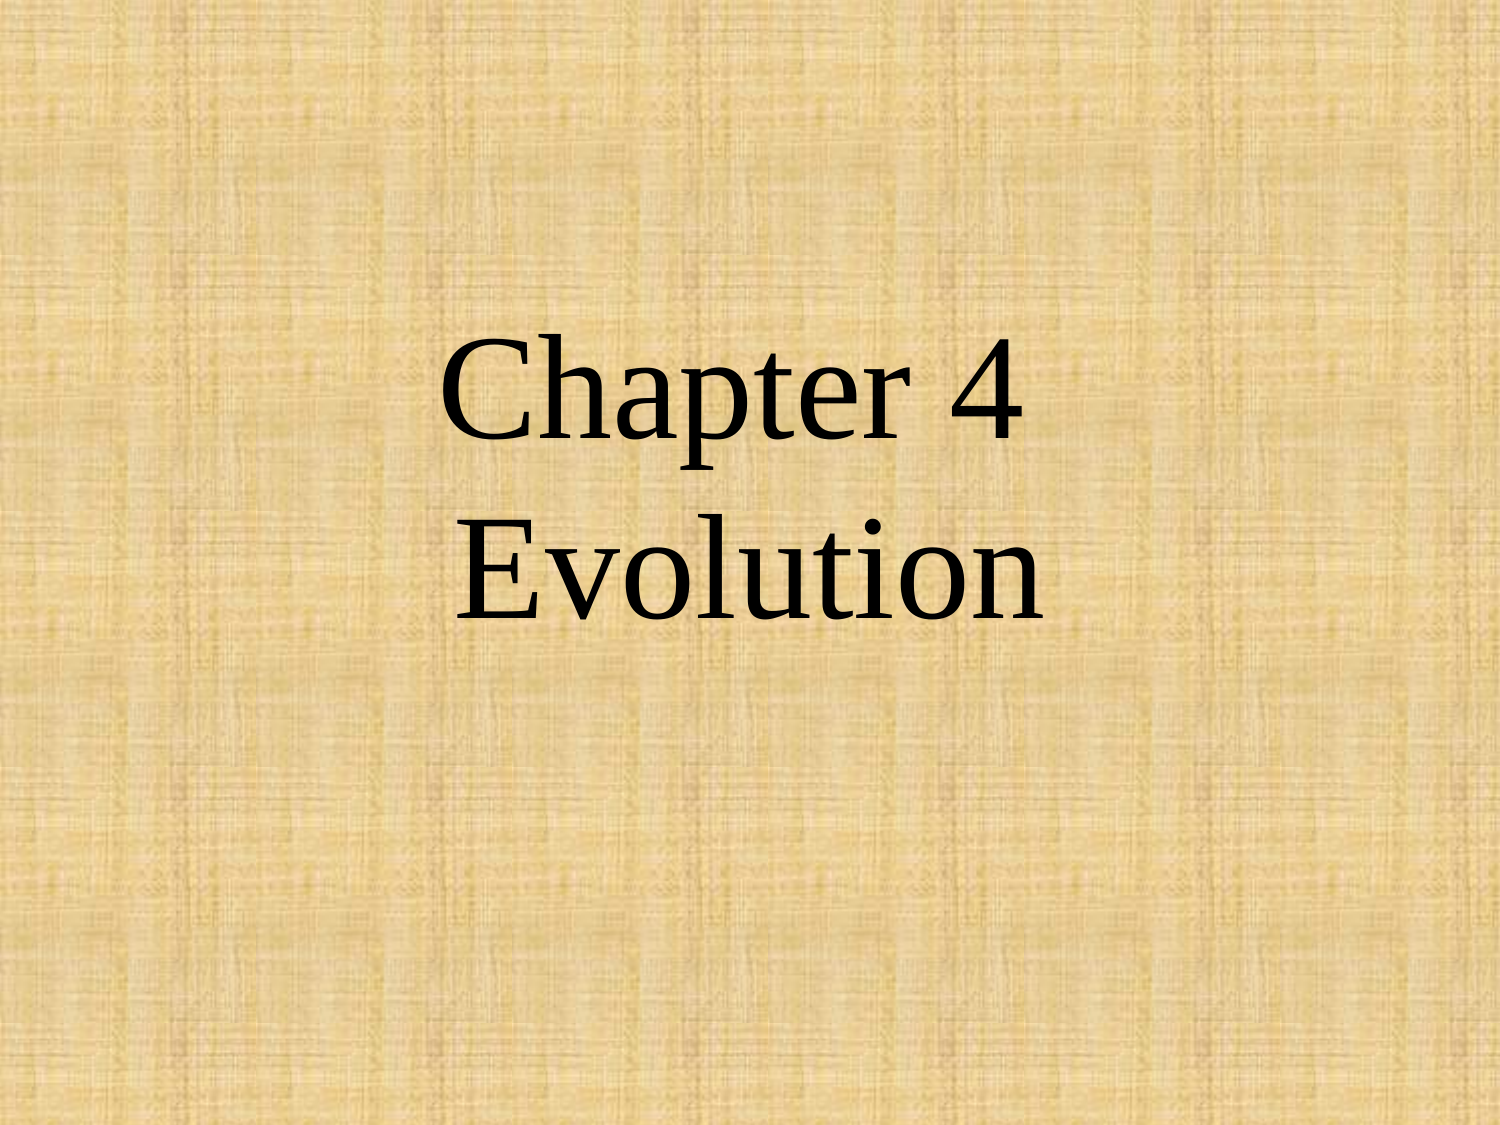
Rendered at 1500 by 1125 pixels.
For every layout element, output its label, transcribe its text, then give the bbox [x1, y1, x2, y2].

title Chapter 4 Evolution [112, 374, 1388, 563]
picture [0, 0, 1500, 1125]
